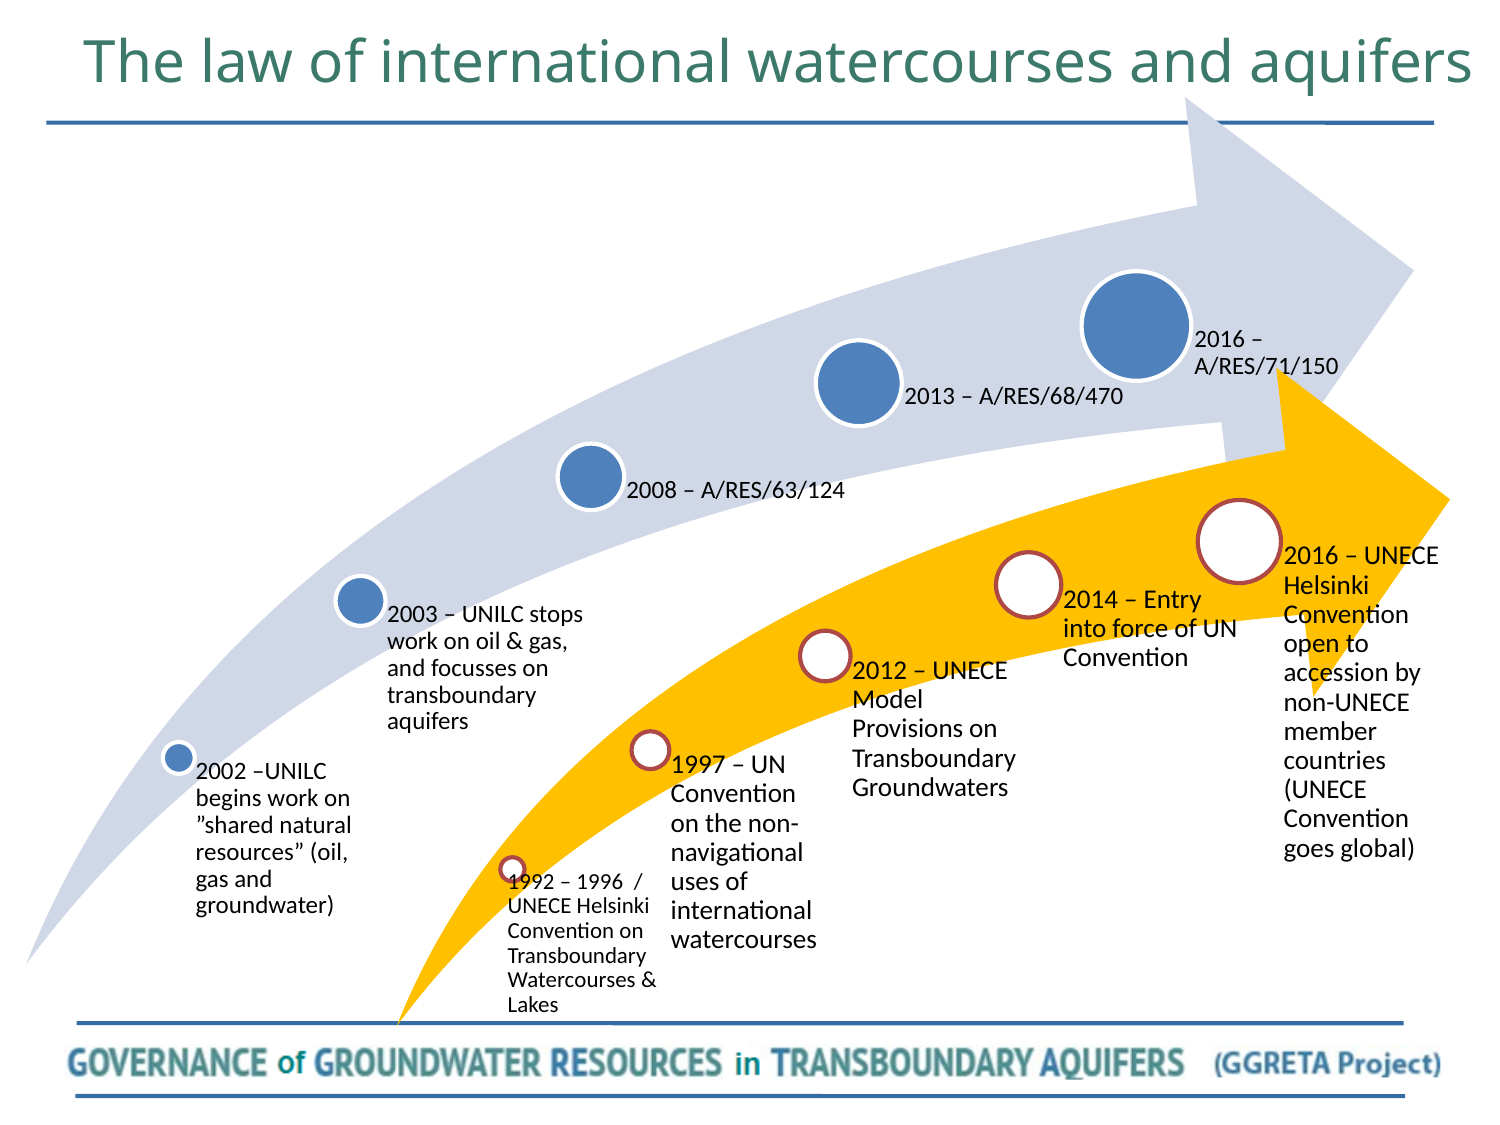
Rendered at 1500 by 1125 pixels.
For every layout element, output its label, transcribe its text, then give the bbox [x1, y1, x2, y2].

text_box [64, 1040, 1454, 1088]
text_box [396, 339, 1451, 1054]
text_box The law of international watercourses and aquifers [75, 0, 1500, 175]
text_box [25, 69, 1415, 992]
